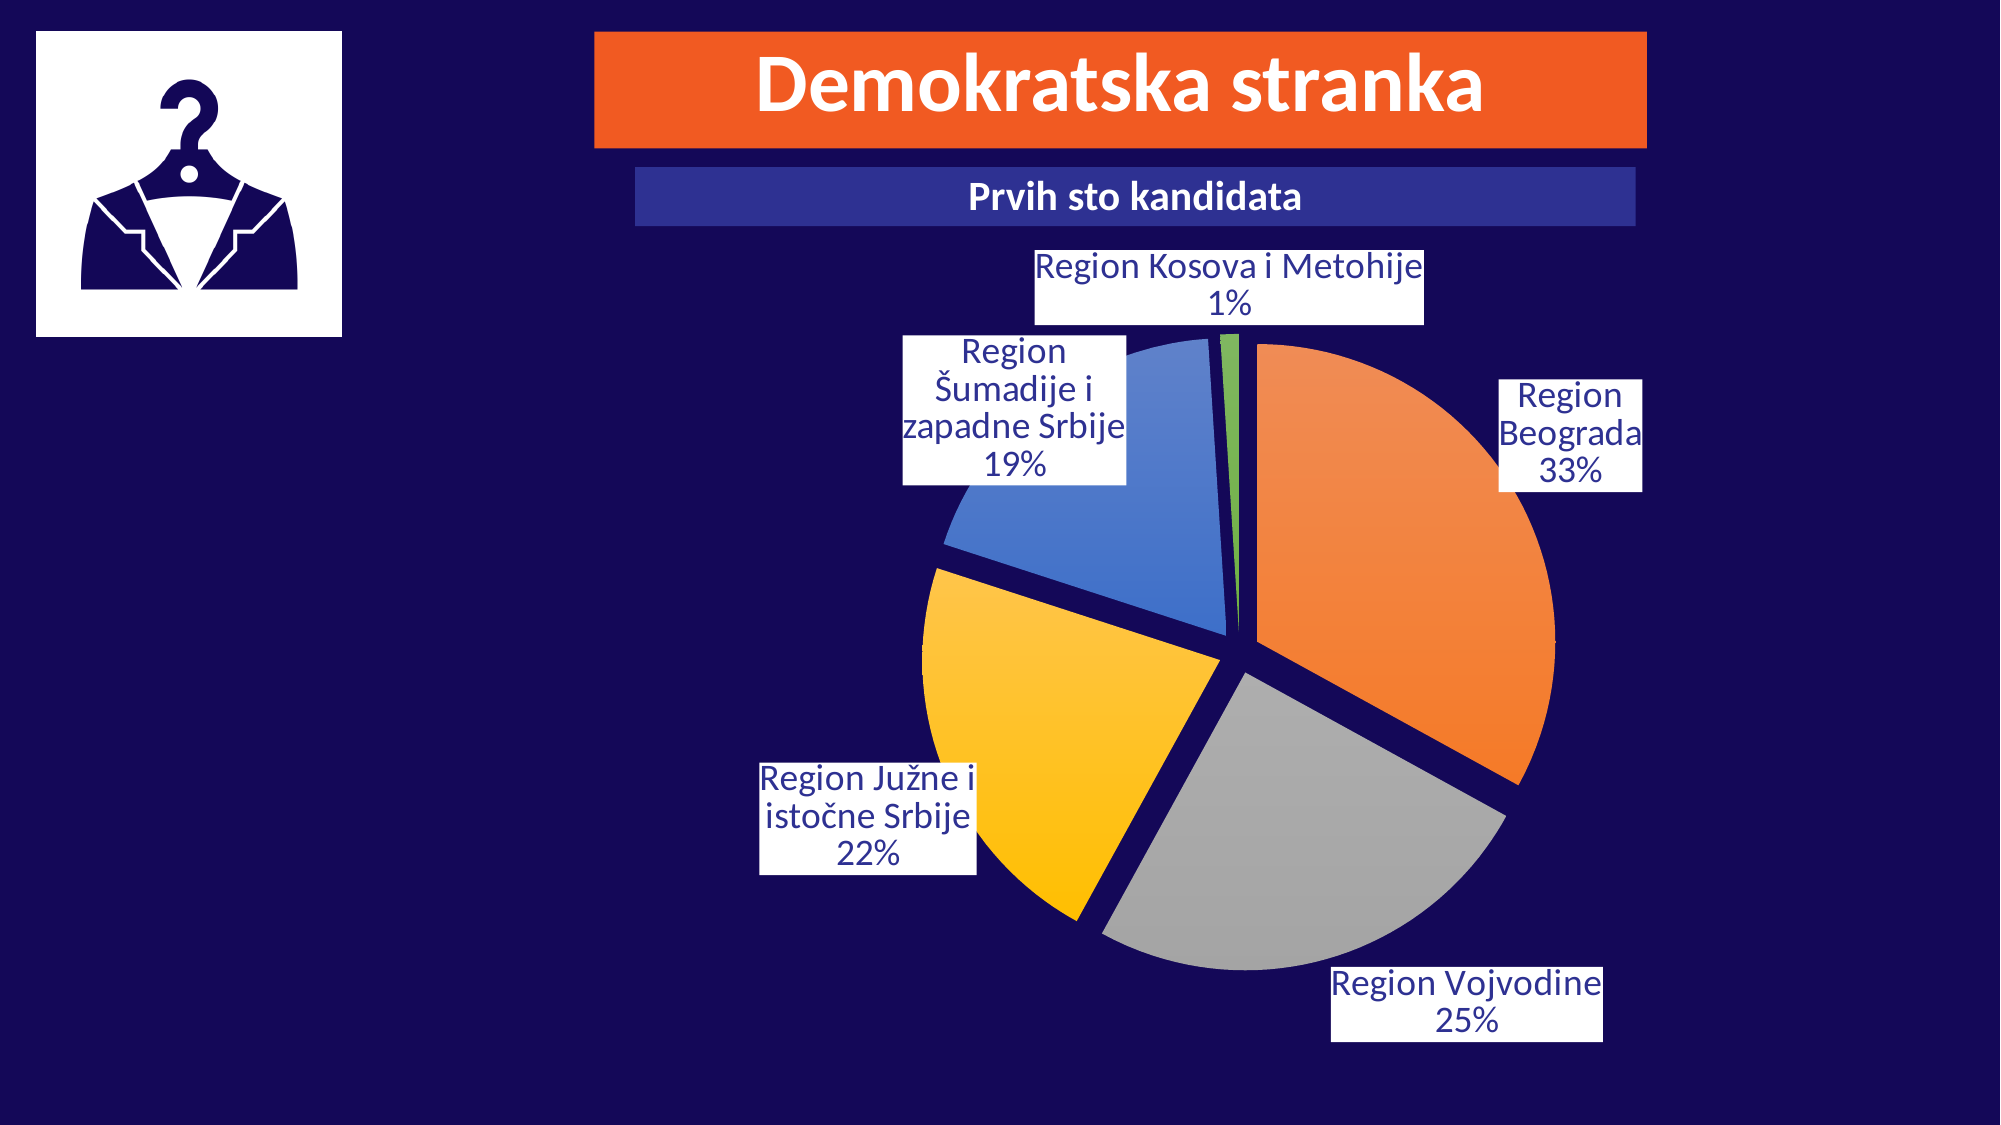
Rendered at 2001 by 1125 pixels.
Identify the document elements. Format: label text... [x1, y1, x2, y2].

picture [35, 31, 342, 337]
chart [551, 233, 1837, 1065]
subtitle Demokratska stranka [594, 31, 1647, 149]
text_box Prvih sto kandidata [635, 167, 1636, 227]
